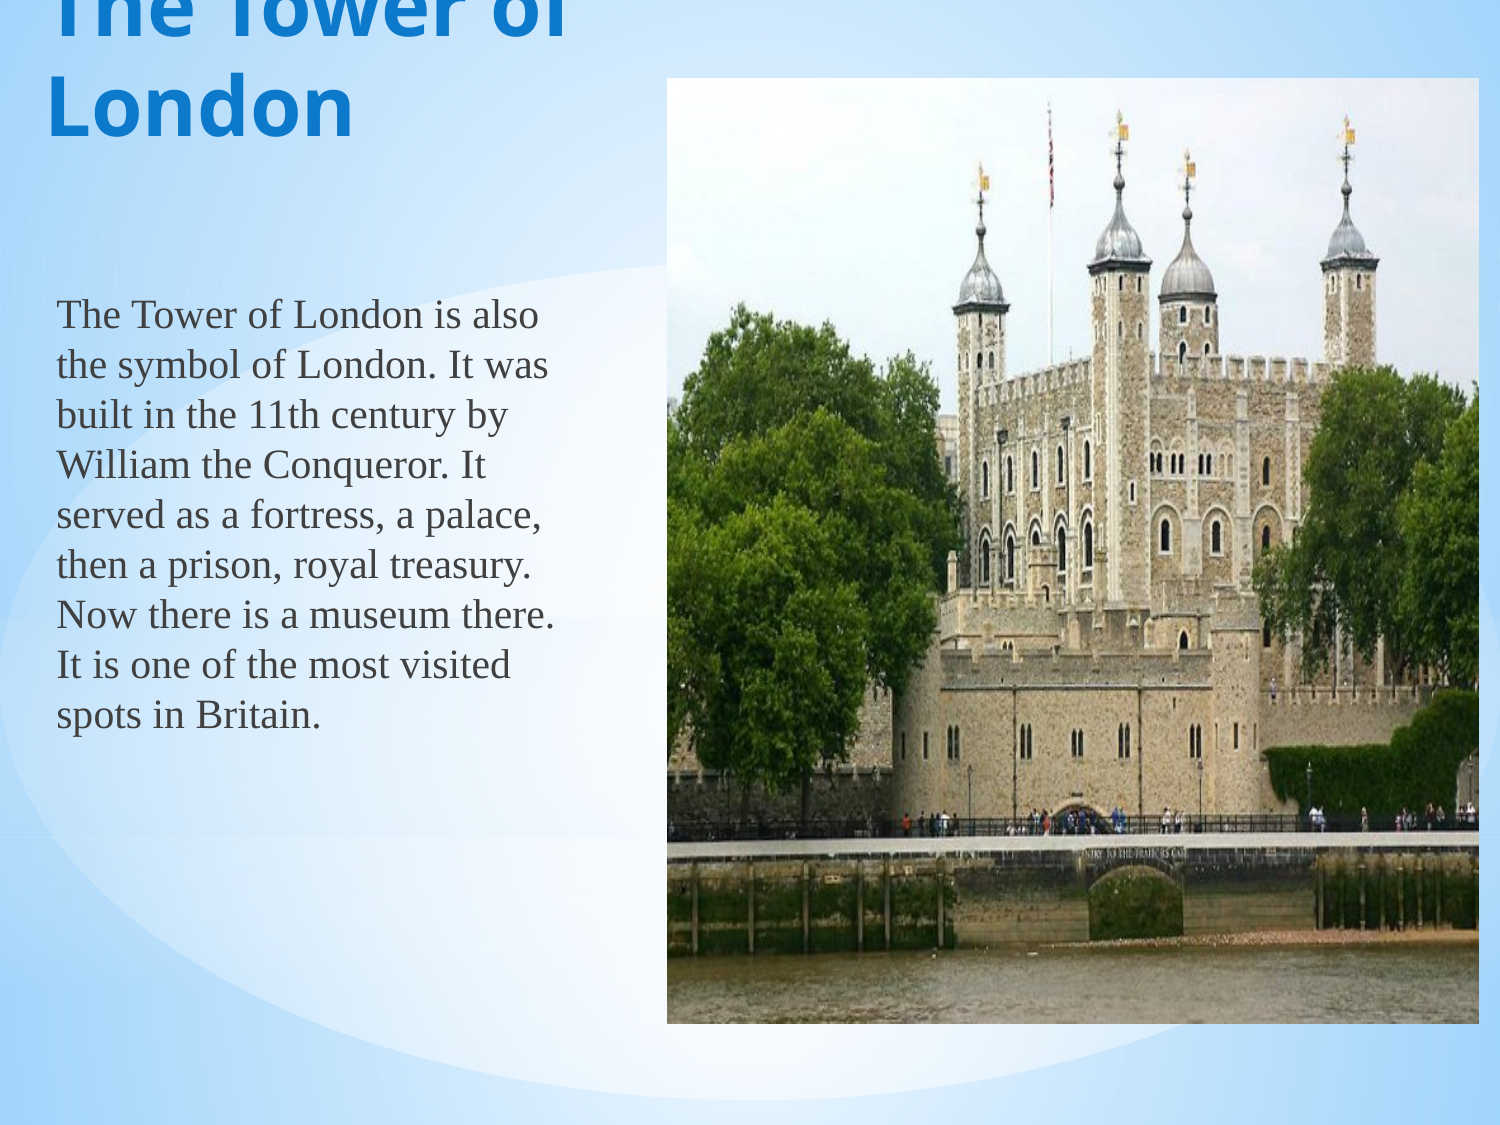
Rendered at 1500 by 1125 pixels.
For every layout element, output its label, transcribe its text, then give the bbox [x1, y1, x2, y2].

title The Tower of London [29, 54, 626, 161]
picture [666, 77, 1479, 1024]
list The Tower of London is also the symbol of London. It was built in the 11th century by William the Conqueror. It served as a fortress, a palace, then a prison, royal treasury. Now there is a museum there. It is one of the most visited spots in Britain. [40, 278, 598, 764]
